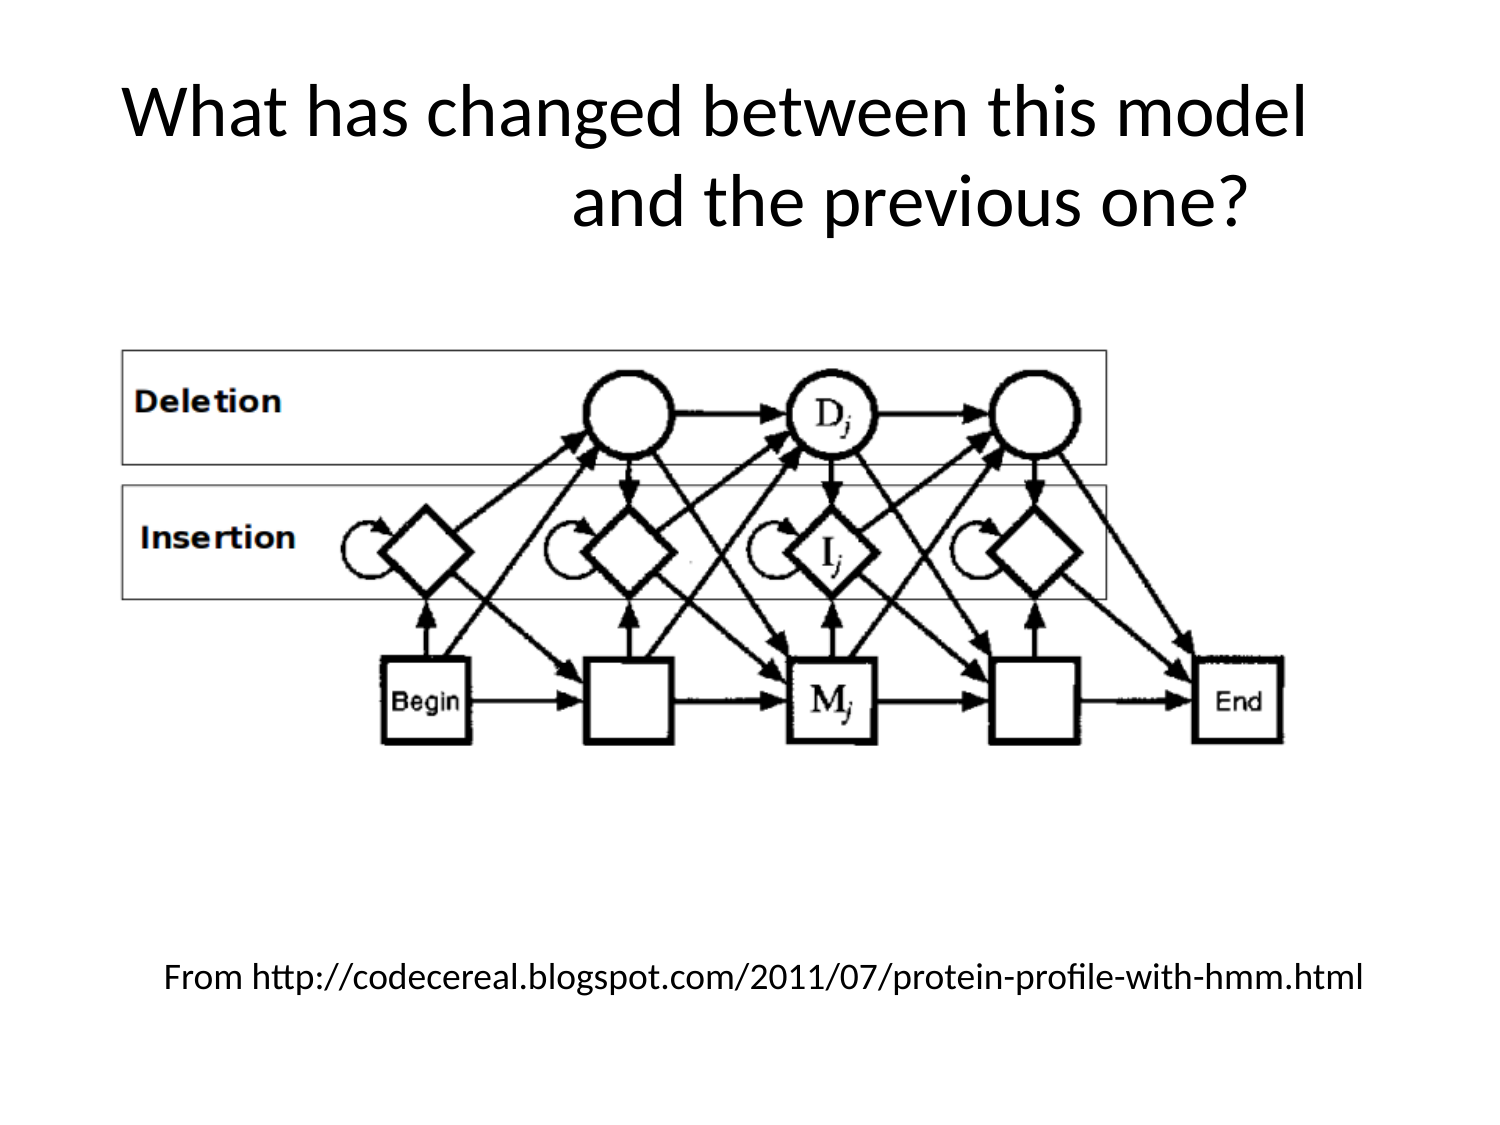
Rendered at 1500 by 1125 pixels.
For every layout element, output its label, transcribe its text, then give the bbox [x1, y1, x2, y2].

picture [108, 339, 1306, 819]
text_box From http://codecereal.blogspot.com/2011/07/protein-profile-with-hmm.html [149, 944, 1380, 1005]
text_box What has changed between this model and the previous one? [107, 54, 1342, 250]
